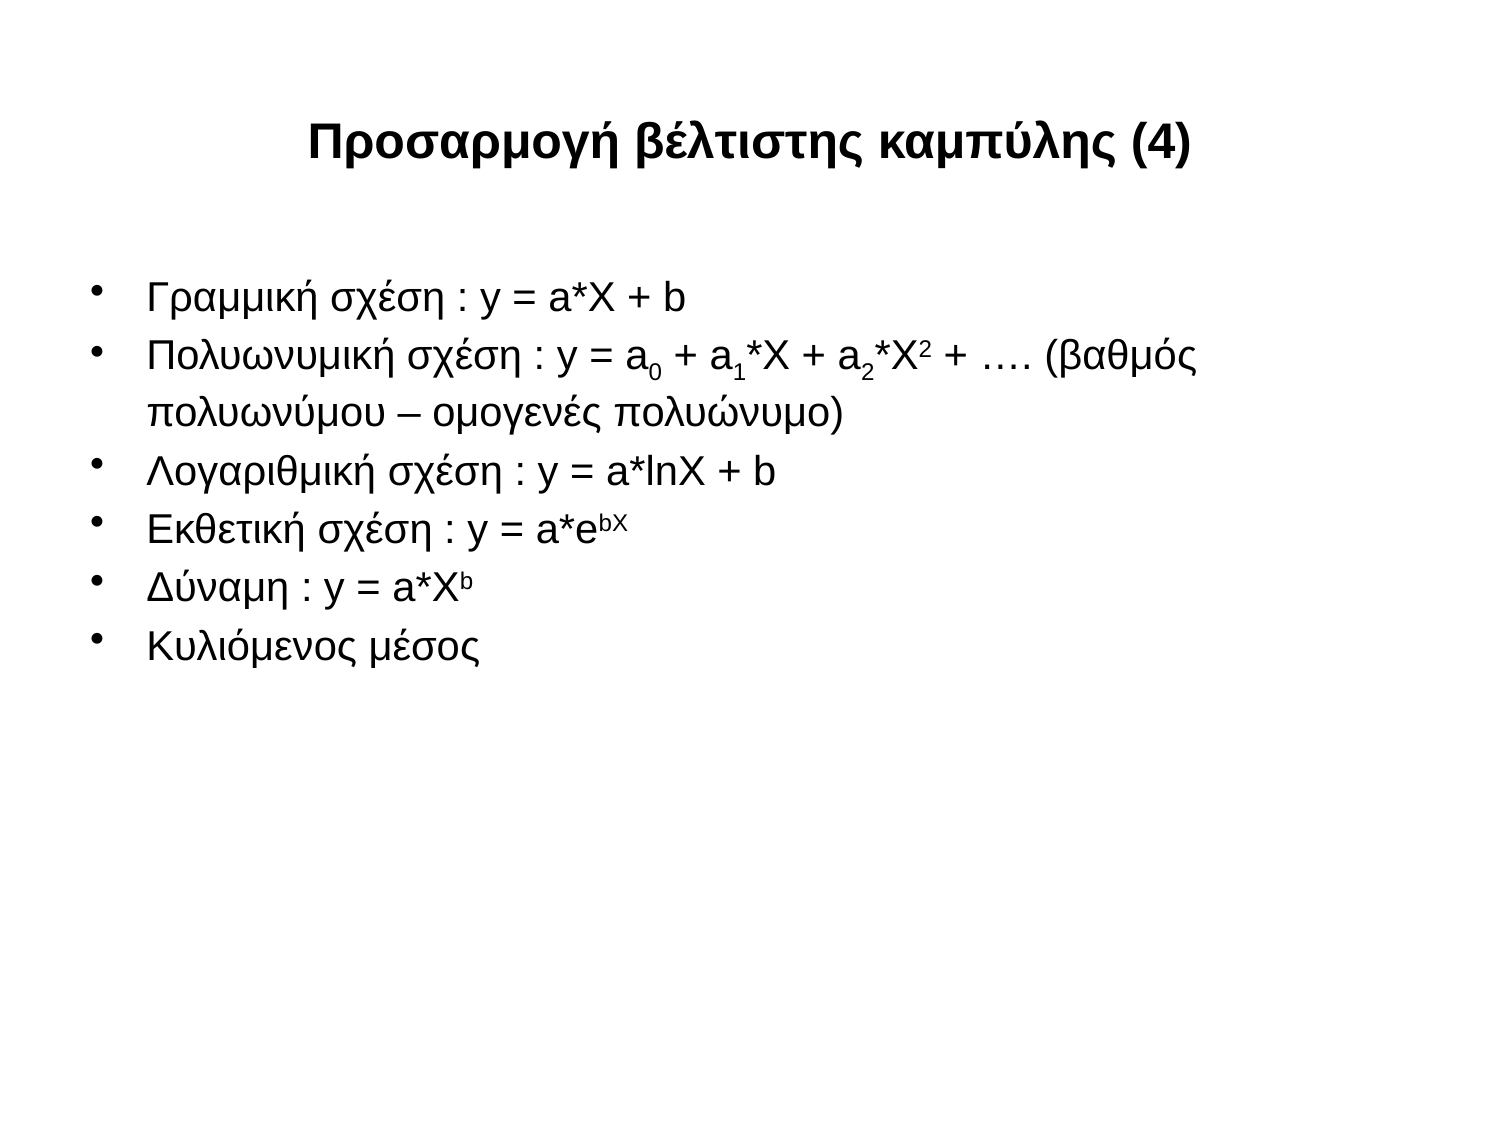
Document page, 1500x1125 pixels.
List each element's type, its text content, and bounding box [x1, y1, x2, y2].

list Γραμμική σχέση : y = a*X + b Πολυωνυμική σχέση : y = a0 + a1*X + a2*X2 + …. (βαθμός πολυωνύμου – ομογενές πολυώνυμο) Λογαριθμική σχέση : y = a*lnX + b Εκθετική σχέση : y = a*ebX Δύναμη : y = a*Xb Κυλιόμενος μέσος [74, 262, 1426, 1006]
title Προσαρμογή βέλτιστης καμπύλης (4) [74, 44, 1426, 233]
